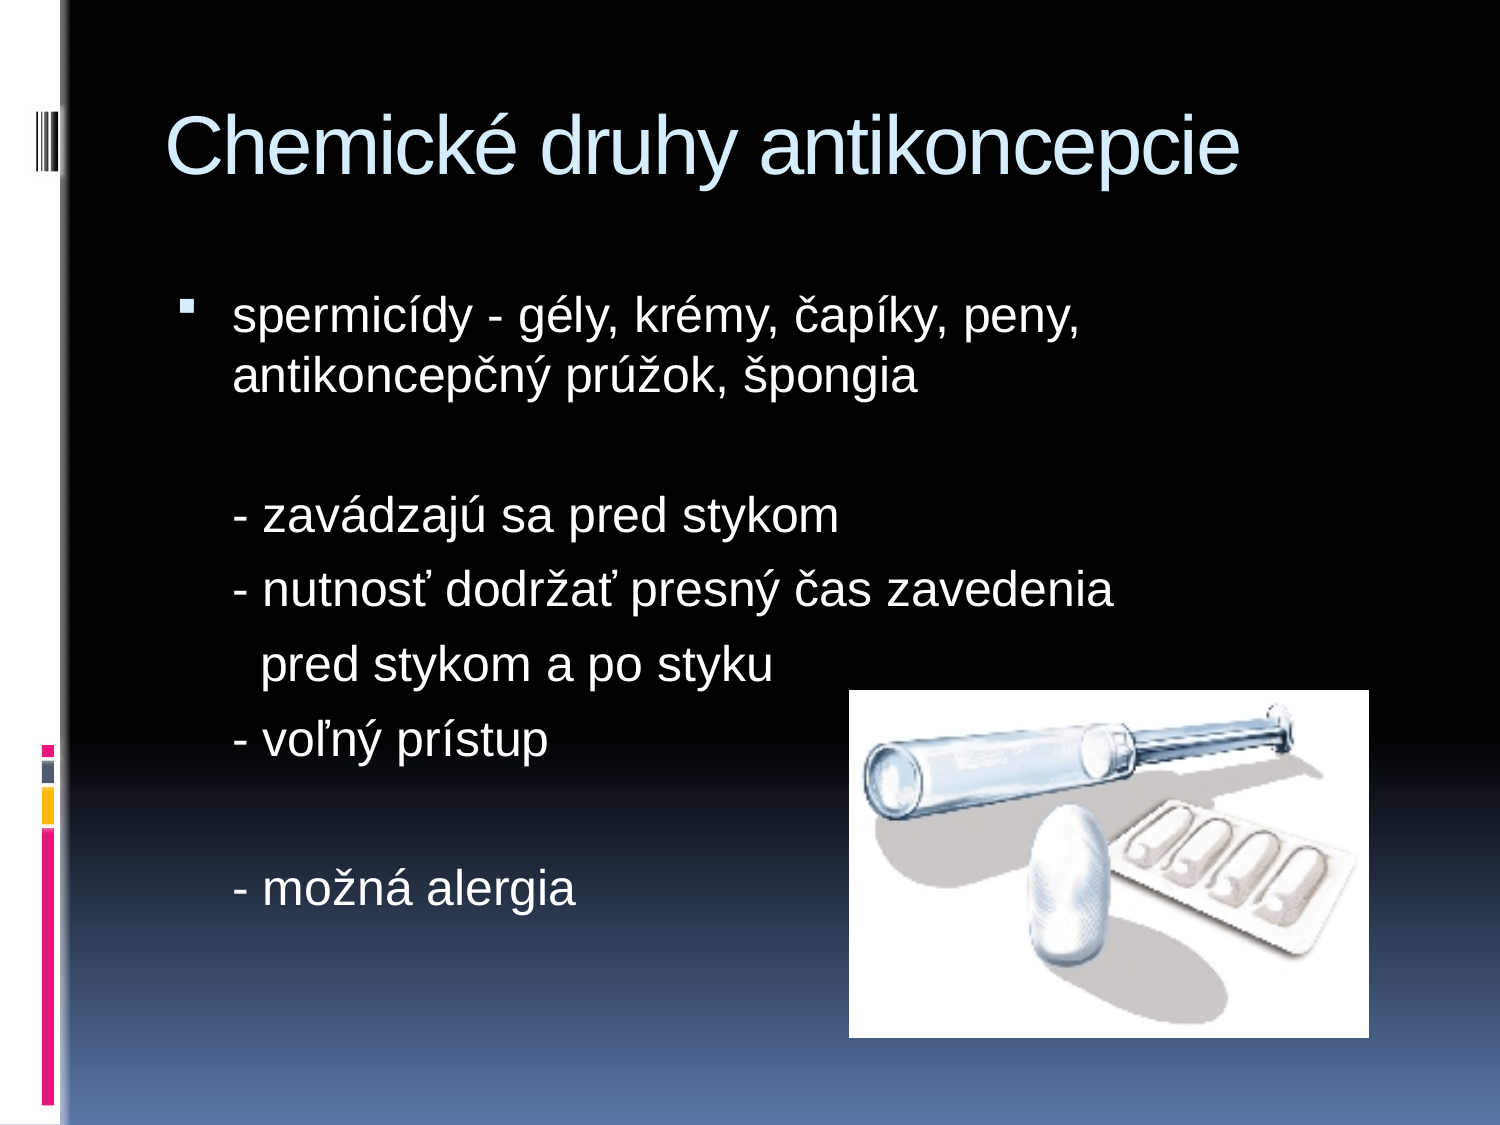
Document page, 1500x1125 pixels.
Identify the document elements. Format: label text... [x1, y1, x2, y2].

picture [849, 689, 1370, 1038]
text_box - zavádzajú sa pred stykom - nutnosť dodržať presný čas zavedenia pred stykom a po styku - voľný prístup - možná alergia [150, 474, 1300, 1038]
list spermicídy - gély, krémy, čapíky, peny, antikoncepčný prúžok, špongia [150, 275, 1425, 450]
title Chemické druhy antikoncepcie [150, 83, 1425, 234]
